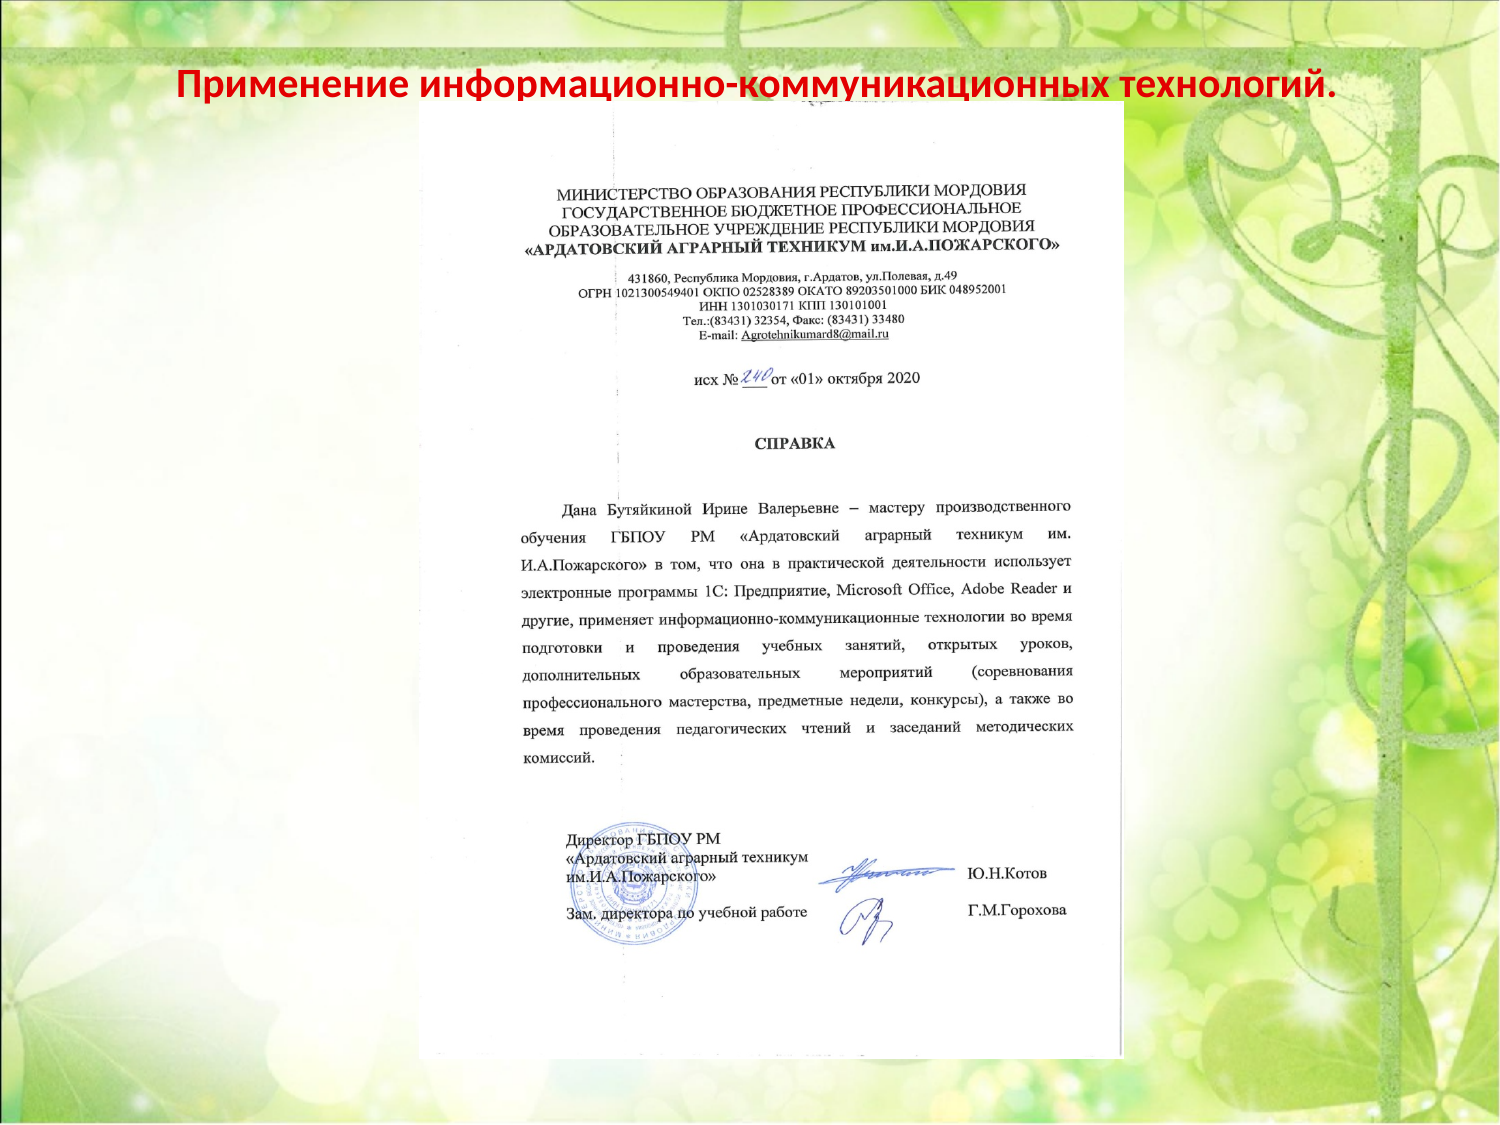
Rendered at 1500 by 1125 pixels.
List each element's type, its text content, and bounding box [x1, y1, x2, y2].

picture [418, 101, 1125, 1059]
title Применение информационно-коммуникационных технологий. [82, 0, 1432, 106]
picture [0, 0, 1500, 1125]
